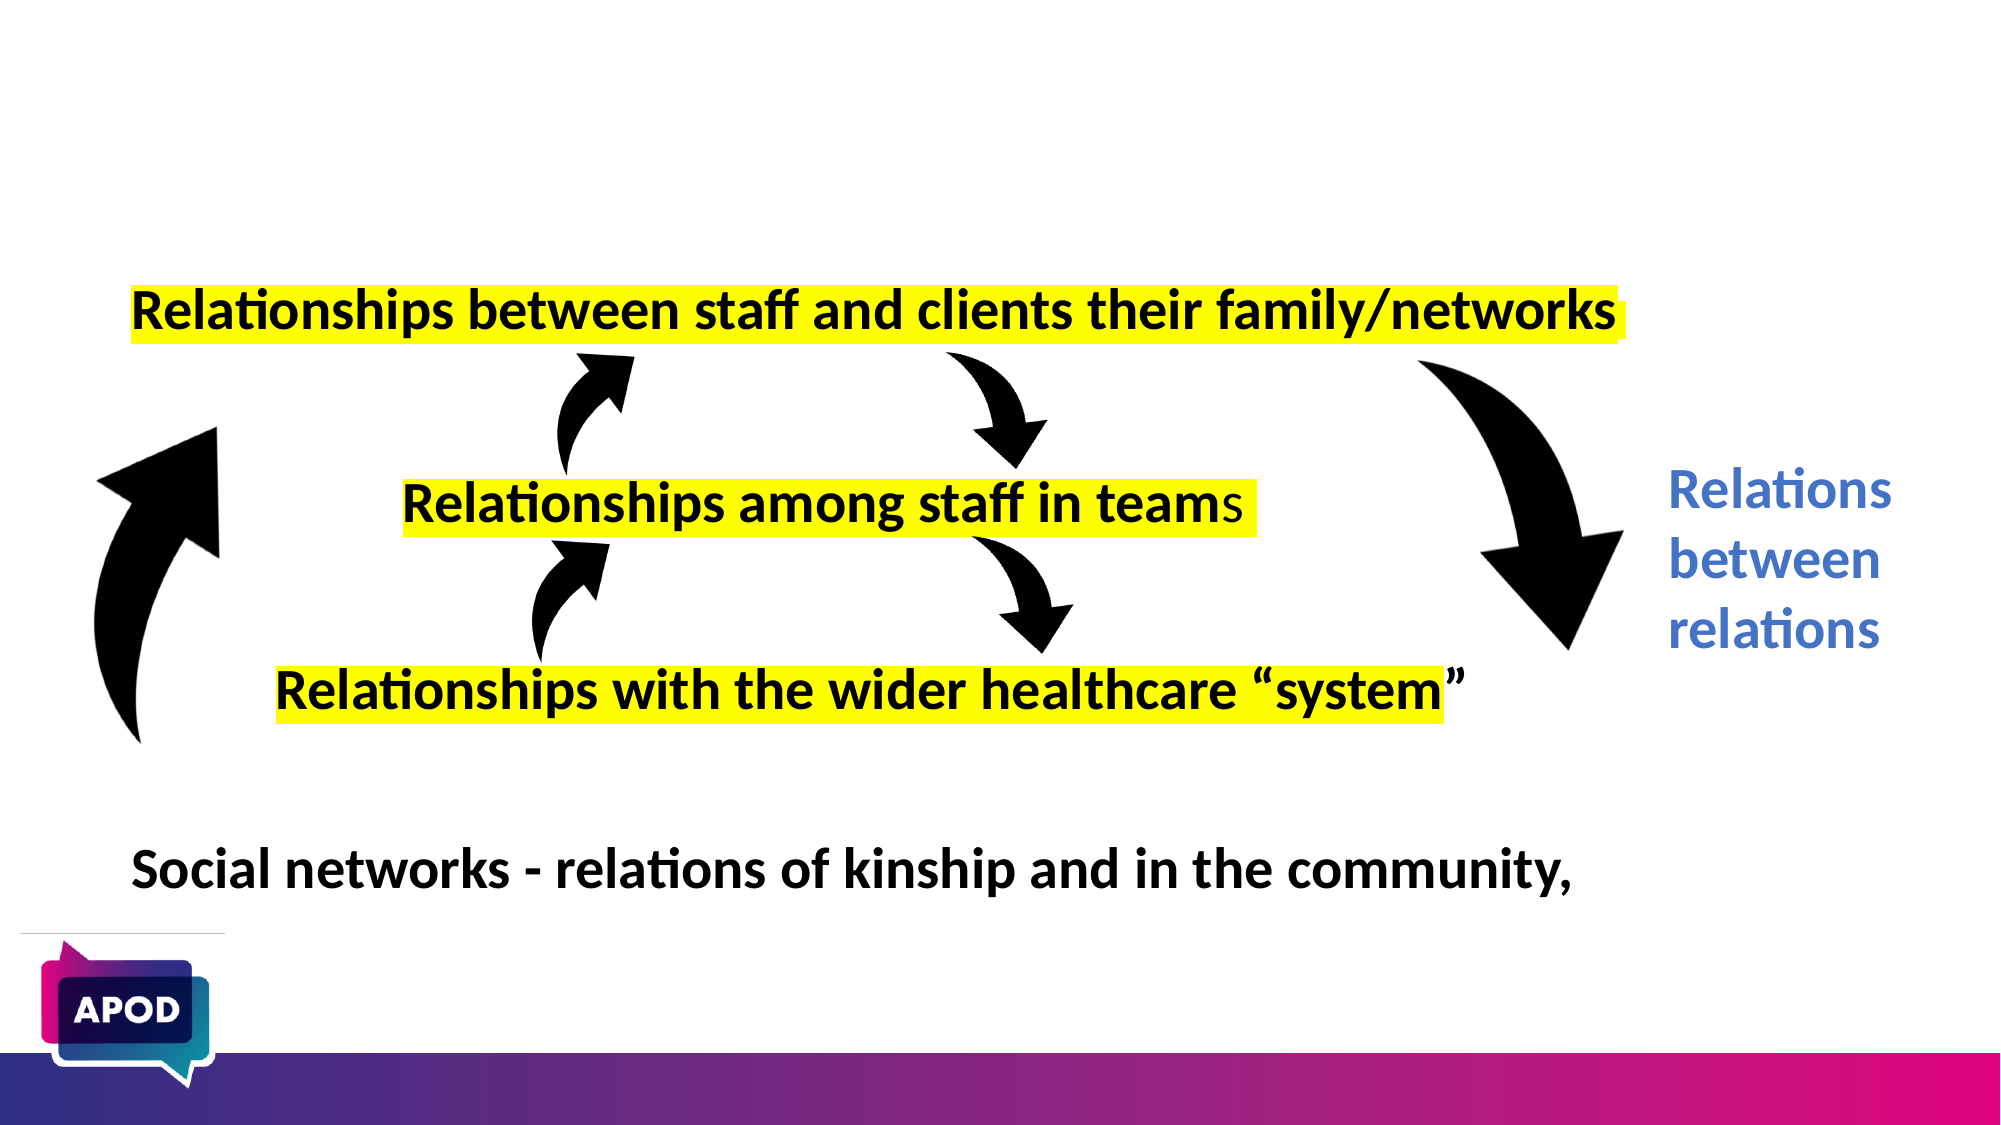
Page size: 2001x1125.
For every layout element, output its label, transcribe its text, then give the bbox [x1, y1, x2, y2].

text_box Social networks - relations of kinship and in the community, [116, 822, 1760, 908]
picture [915, 324, 1084, 492]
picture [1344, 295, 1716, 705]
text_box Relationships among staff in teams [333, 456, 563, 542]
picture [0, 331, 368, 798]
text_box Relations between relations [1665, 442, 1936, 668]
picture [459, 296, 694, 692]
text_box Relationships among staff in teams [590, 456, 1344, 542]
picture [941, 508, 1110, 677]
picture [0, 891, 2001, 1125]
text_box Relationships between staff and clients their family/networks [116, 263, 1721, 349]
text_box Relationships with the wider healthcare “system” [252, 644, 1501, 729]
